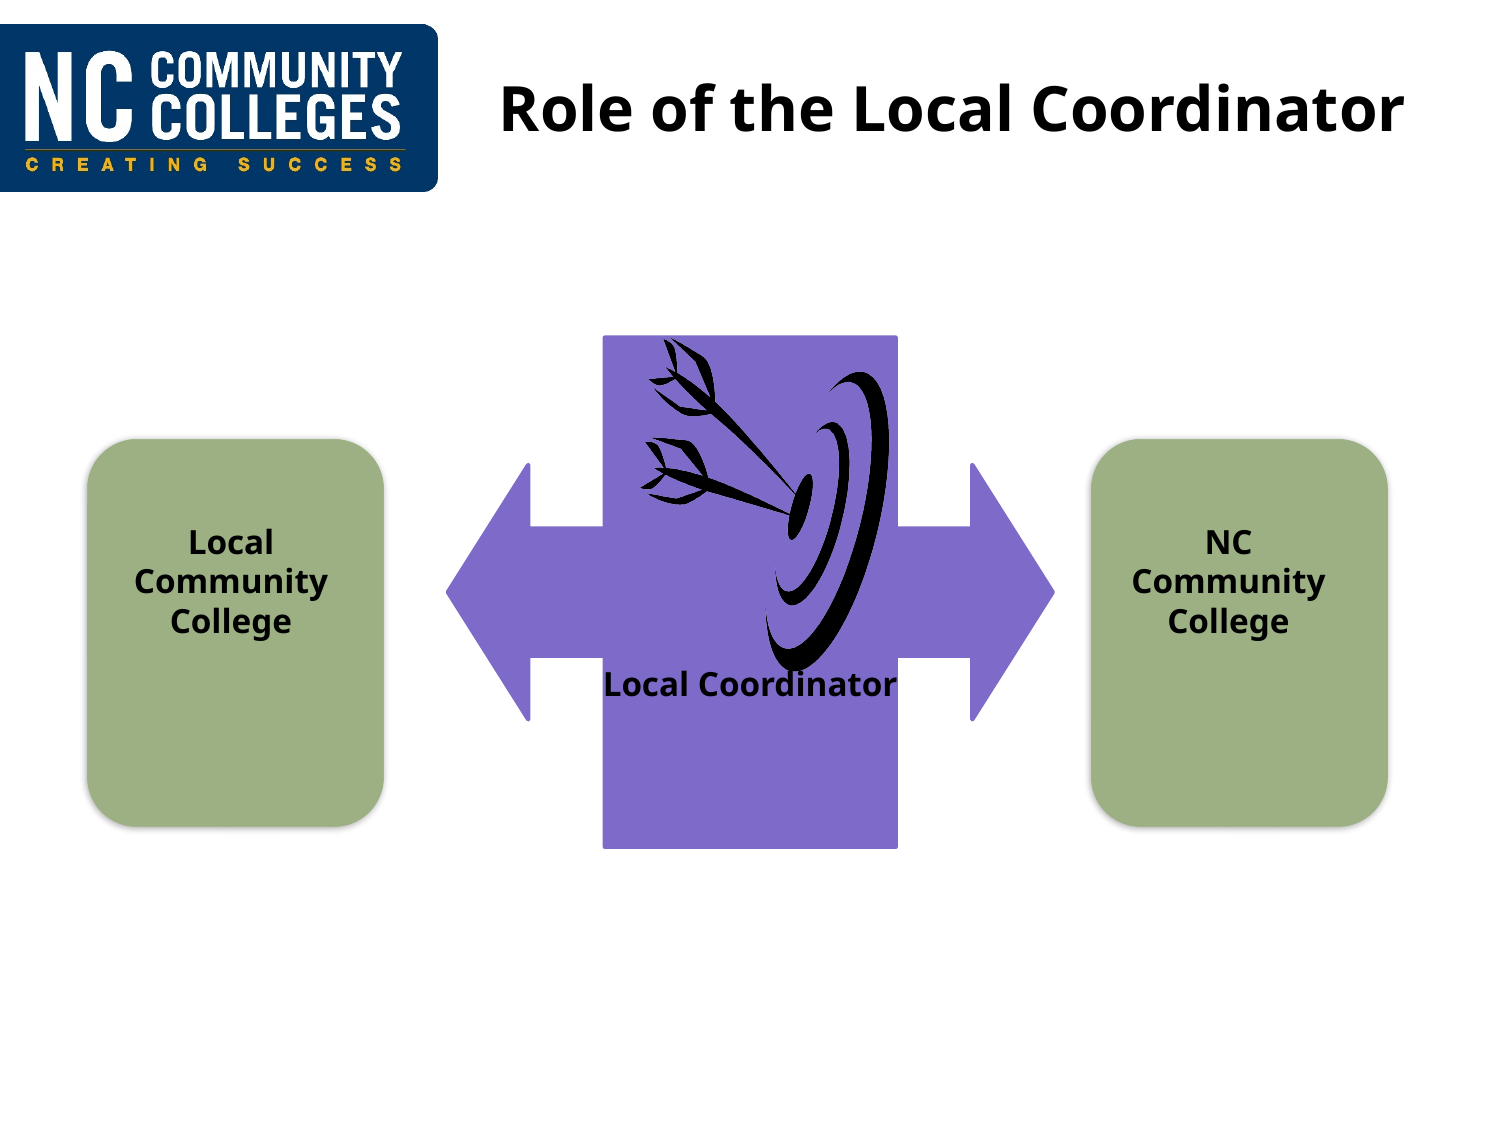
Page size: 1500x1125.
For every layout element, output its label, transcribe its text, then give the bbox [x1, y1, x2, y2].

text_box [87, 337, 1388, 848]
title Role of the Local Coordinator [471, 24, 1435, 189]
picture [0, 24, 438, 192]
